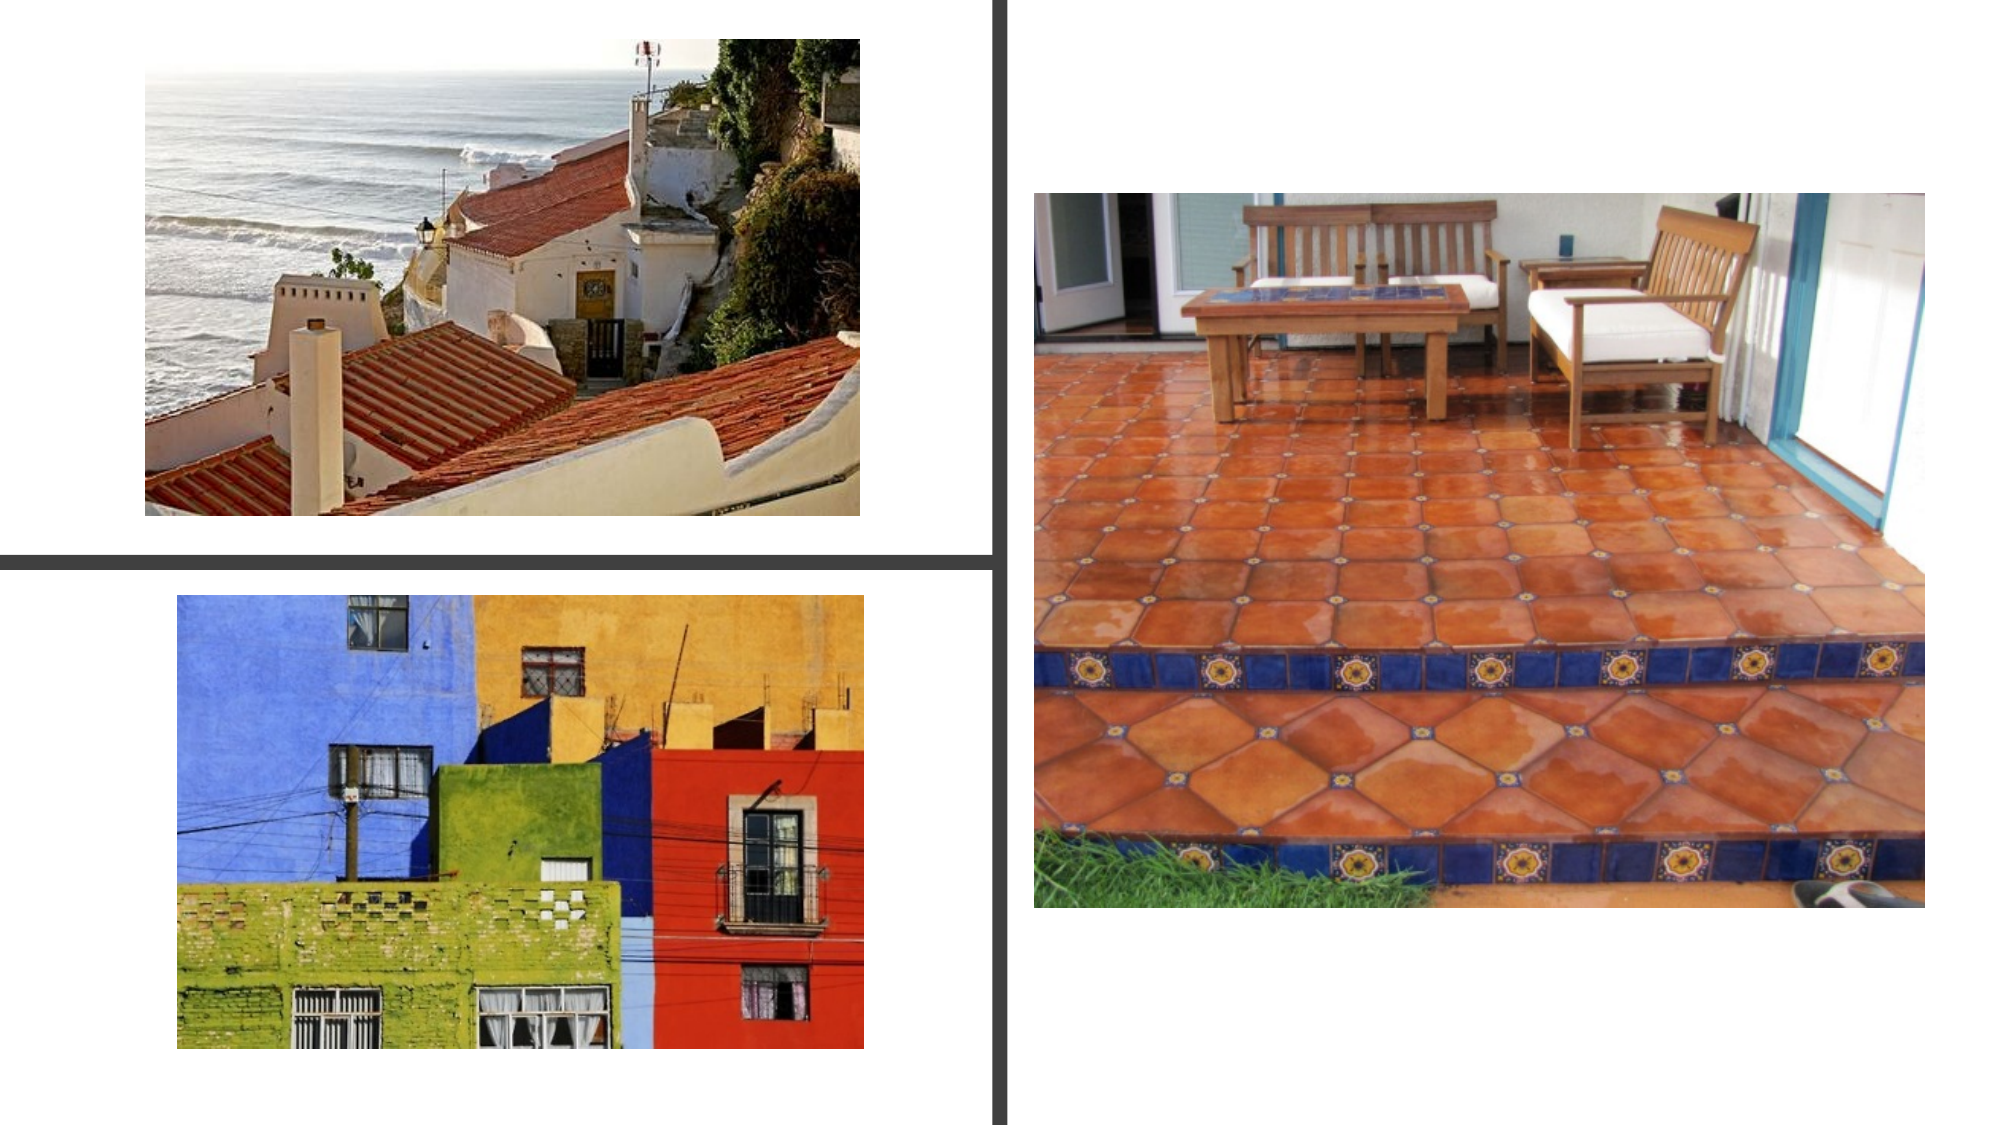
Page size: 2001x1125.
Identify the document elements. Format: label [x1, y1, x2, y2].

picture [1034, 193, 1925, 908]
text_box [991, 0, 1008, 1125]
text_box [0, 554, 1006, 571]
picture [177, 595, 864, 1049]
picture [145, 39, 860, 516]
